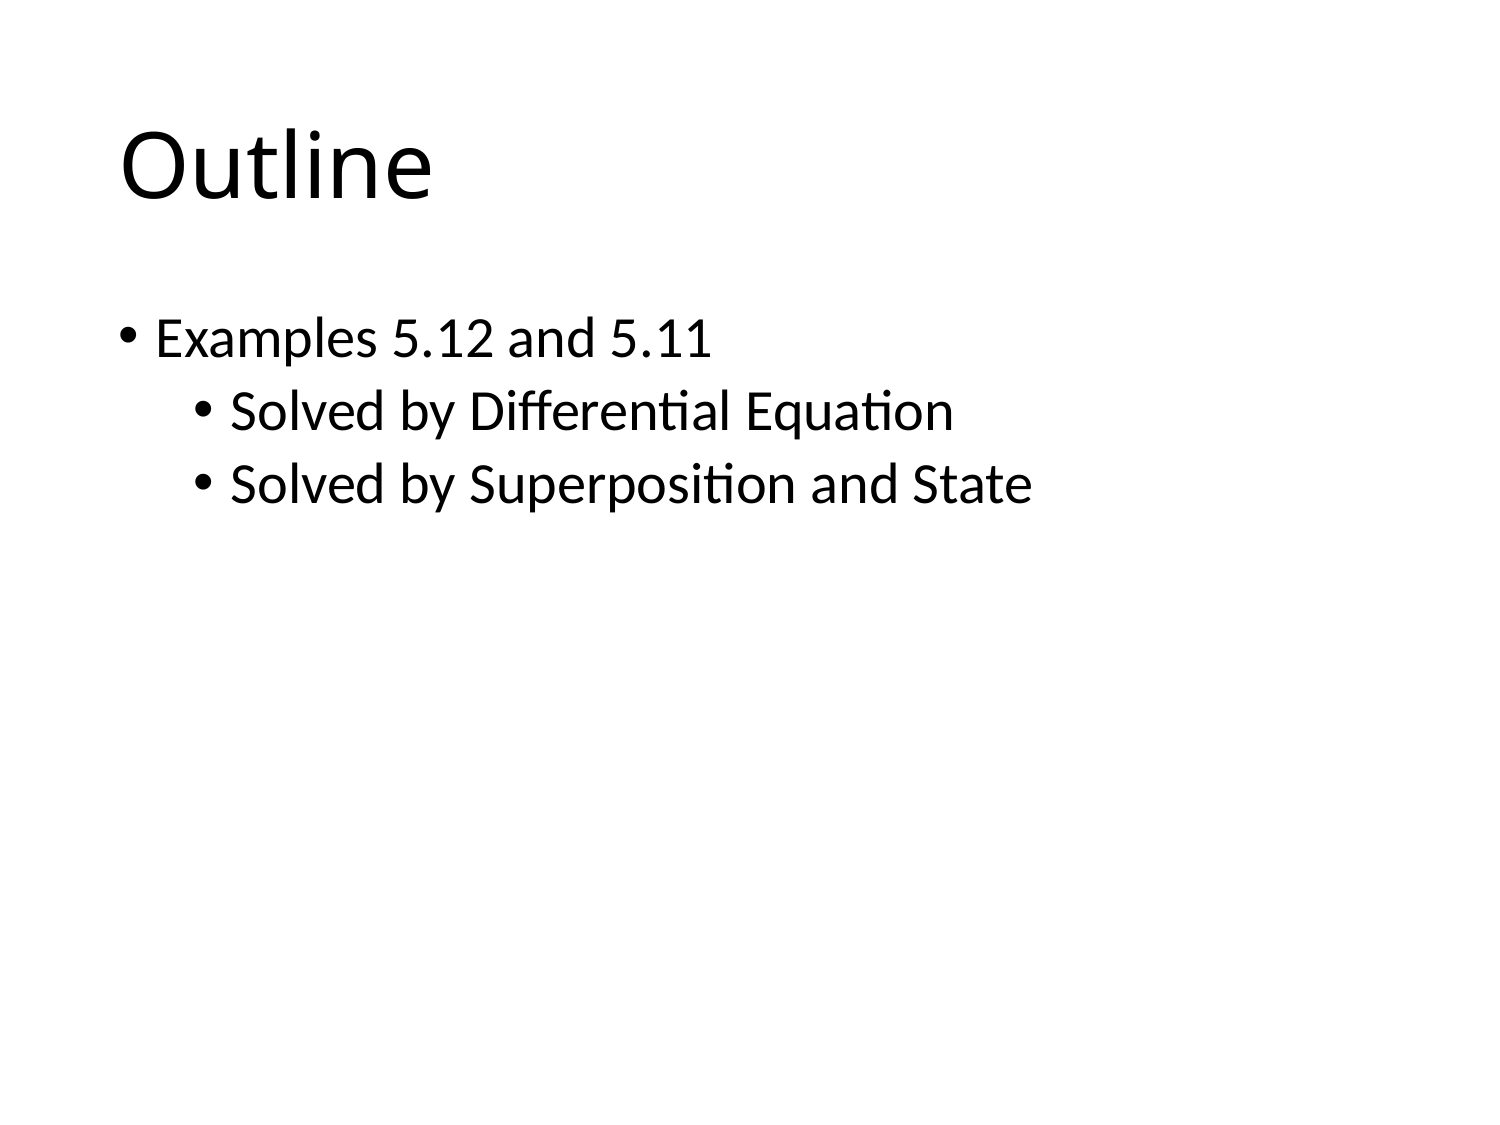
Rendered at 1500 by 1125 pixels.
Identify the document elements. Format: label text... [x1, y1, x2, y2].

list Examples 5.12 and 5.11 Solved by Differential Equation Solved by Superposition and State [103, 299, 1397, 1014]
title Outline [103, 59, 1397, 278]
